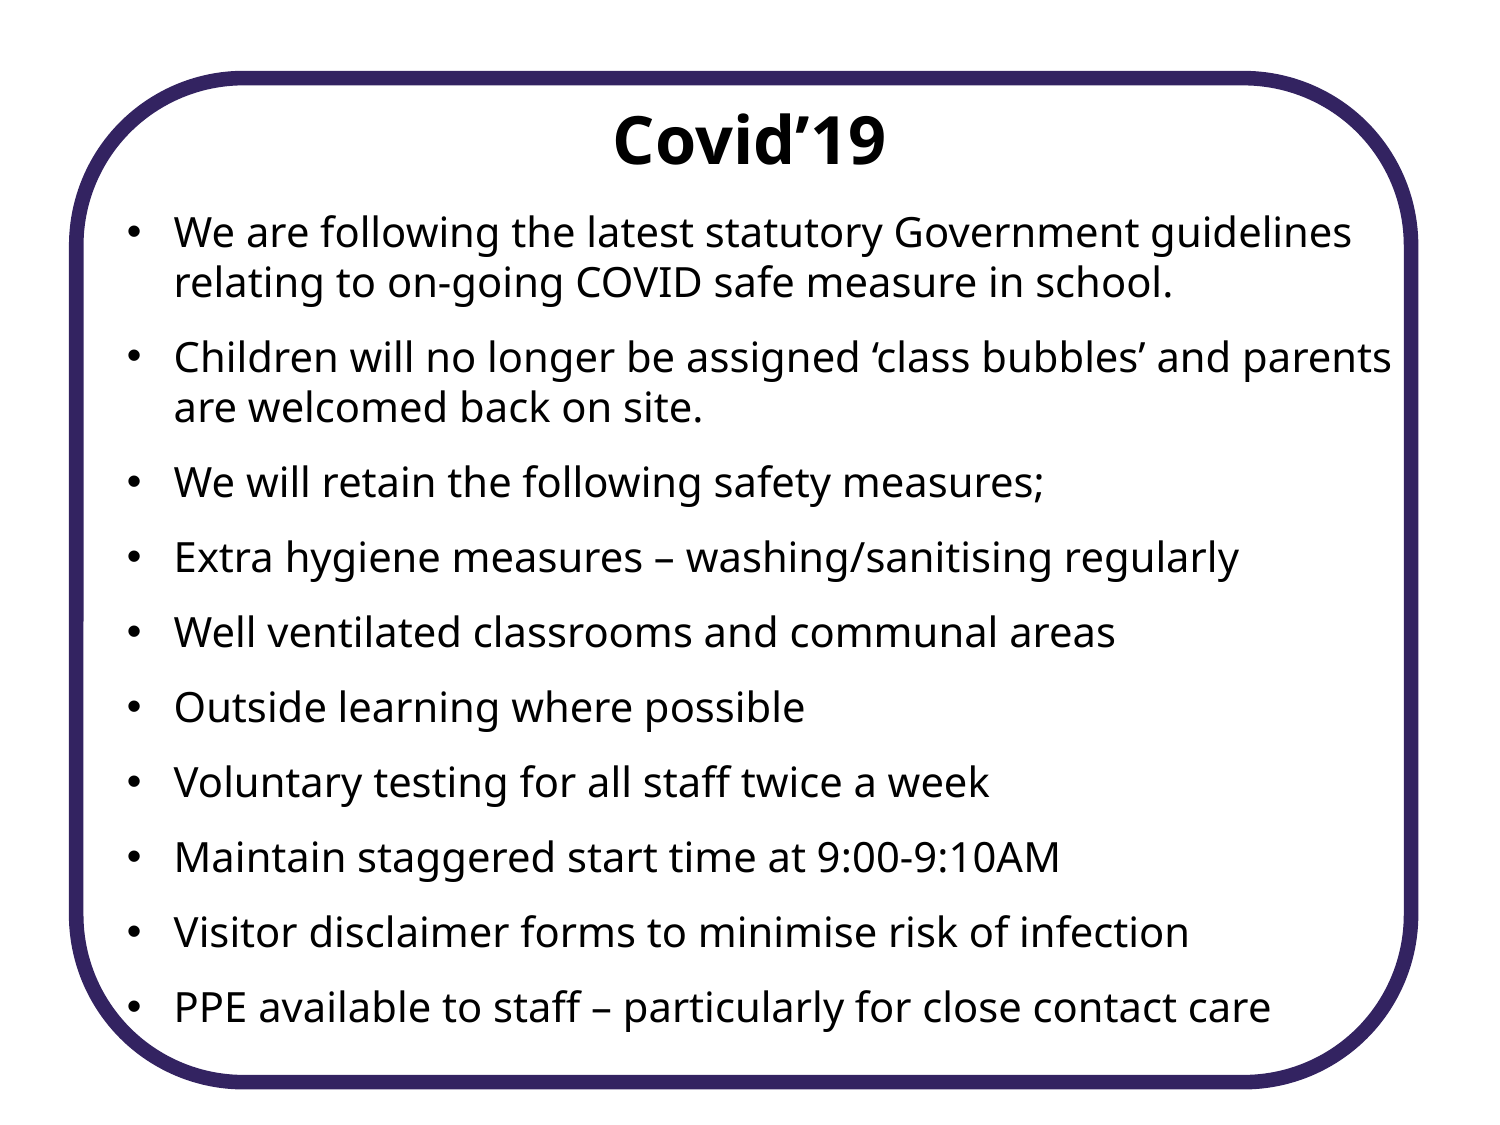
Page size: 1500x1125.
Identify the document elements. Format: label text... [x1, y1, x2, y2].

text_box We are following the latest statutory Government guidelines relating to on-going COVID safe measure in school. Children will no longer be assigned ‘class bubbles’ and parents are welcomed back on site. We will retain the following safety measures; Extra hygiene measures – washing/sanitising regularly Well ventilated classrooms and communal areas Outside learning where possible Voluntary testing for all staff twice a week Maintain staggered start time at 9:00-9:10AM Visitor disclaimer forms to minimise risk of infection PPE available to staff – particularly for close contact care [112, 198, 1447, 1038]
text_box Covid’19 [597, 90, 902, 186]
text_box [127, 1038, 1361, 1085]
text_box [74, 75, 1407, 1022]
